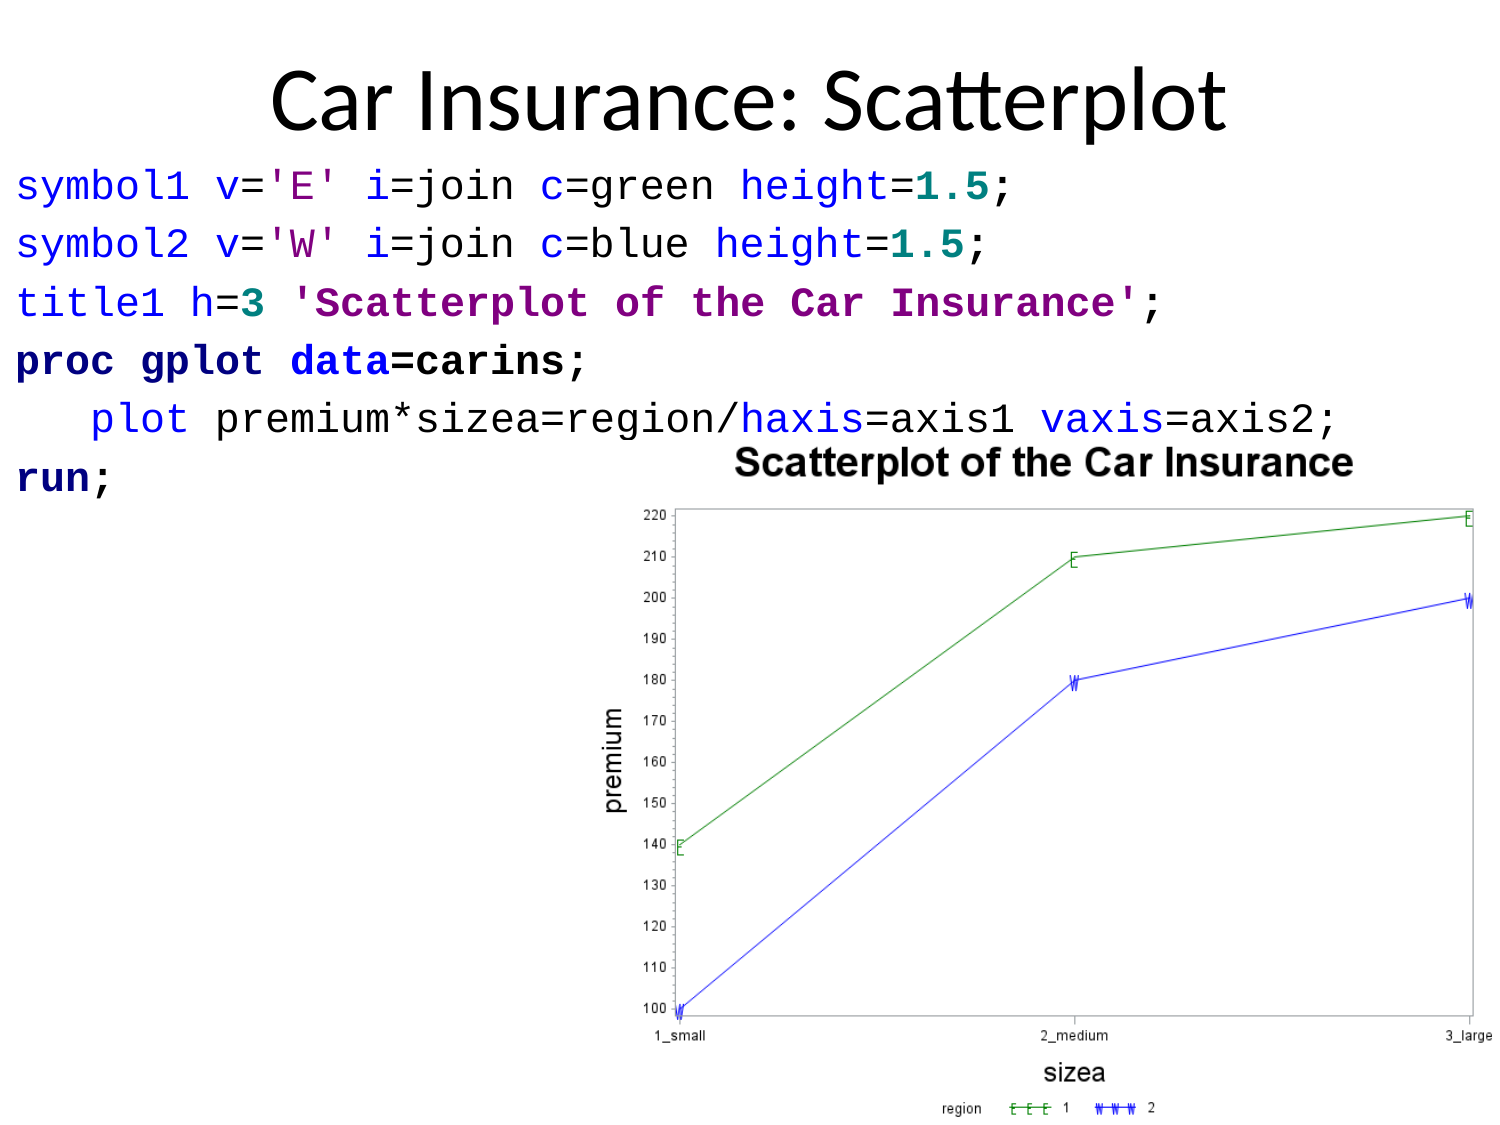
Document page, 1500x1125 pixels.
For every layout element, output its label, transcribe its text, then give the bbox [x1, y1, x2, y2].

picture [587, 440, 1500, 1125]
list symbol1 v='E' i=join c=green height=1.5; symbol2 v='W' i=join c=blue height=1.5; title1 h=3 'Scatterplot of the Car Insurance'; proc gplot data=carins; plot premium*sizea=region/haxis=axis1 vaxis=axis2; run; [0, 149, 1425, 1005]
title Car Insurance: Scatterplot [75, 0, 1425, 149]
